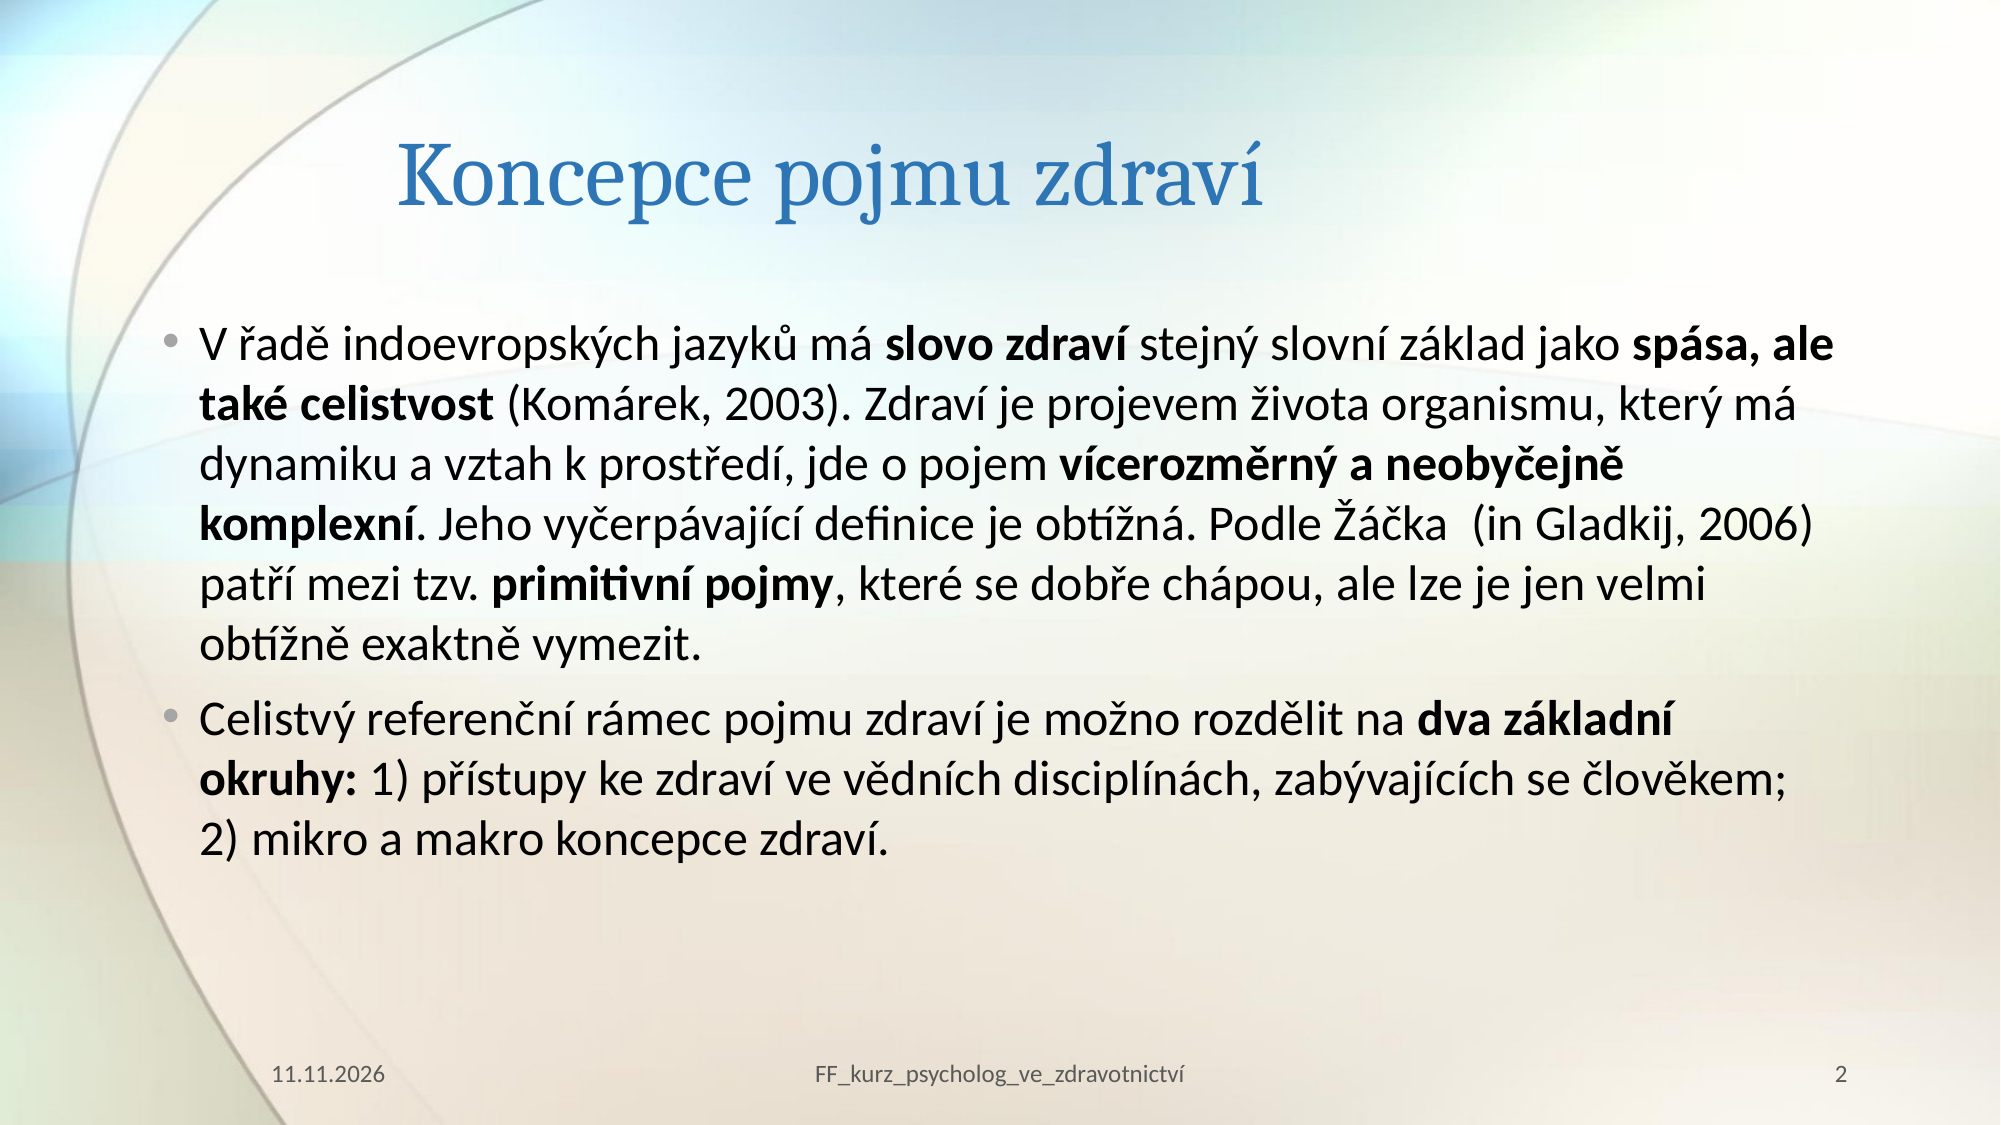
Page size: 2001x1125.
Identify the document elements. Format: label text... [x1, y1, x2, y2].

title Koncepce pojmu zdraví [381, 59, 1863, 278]
footer FF_kurz_psycholog_ve_zdravotnictví [762, 1042, 1238, 1103]
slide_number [256, 1042, 675, 1103]
list V řadě indoevropských jazyků má slovo zdraví stejný slovní základ jako spása, ale také celistvost (Komárek, 2003). Zdraví je projevem života organismu, který má dynamiku a vztah k prostředí, jde o pojem vícerozměrný a neobyčejně komplexní. Jeho vyčerpávající definice je obtížná. Podle Žáčka (in Gladkij, 2006) patří mezi tzv. primitivní pojmy, které se dobře chápou, ale lze je jen velmi obtížně exaktně vymezit. Celistvý referenční rámec pojmu zdraví je možno rozdělit na dva základní okruhy: 1) přístupy ke zdraví ve vědních disciplínách, zabývajících se člověkem; 2) mikro a makro koncepce zdraví. [146, 303, 1853, 1017]
picture [0, 0, 2001, 1125]
slide_number 2 [1325, 1042, 1863, 1103]
